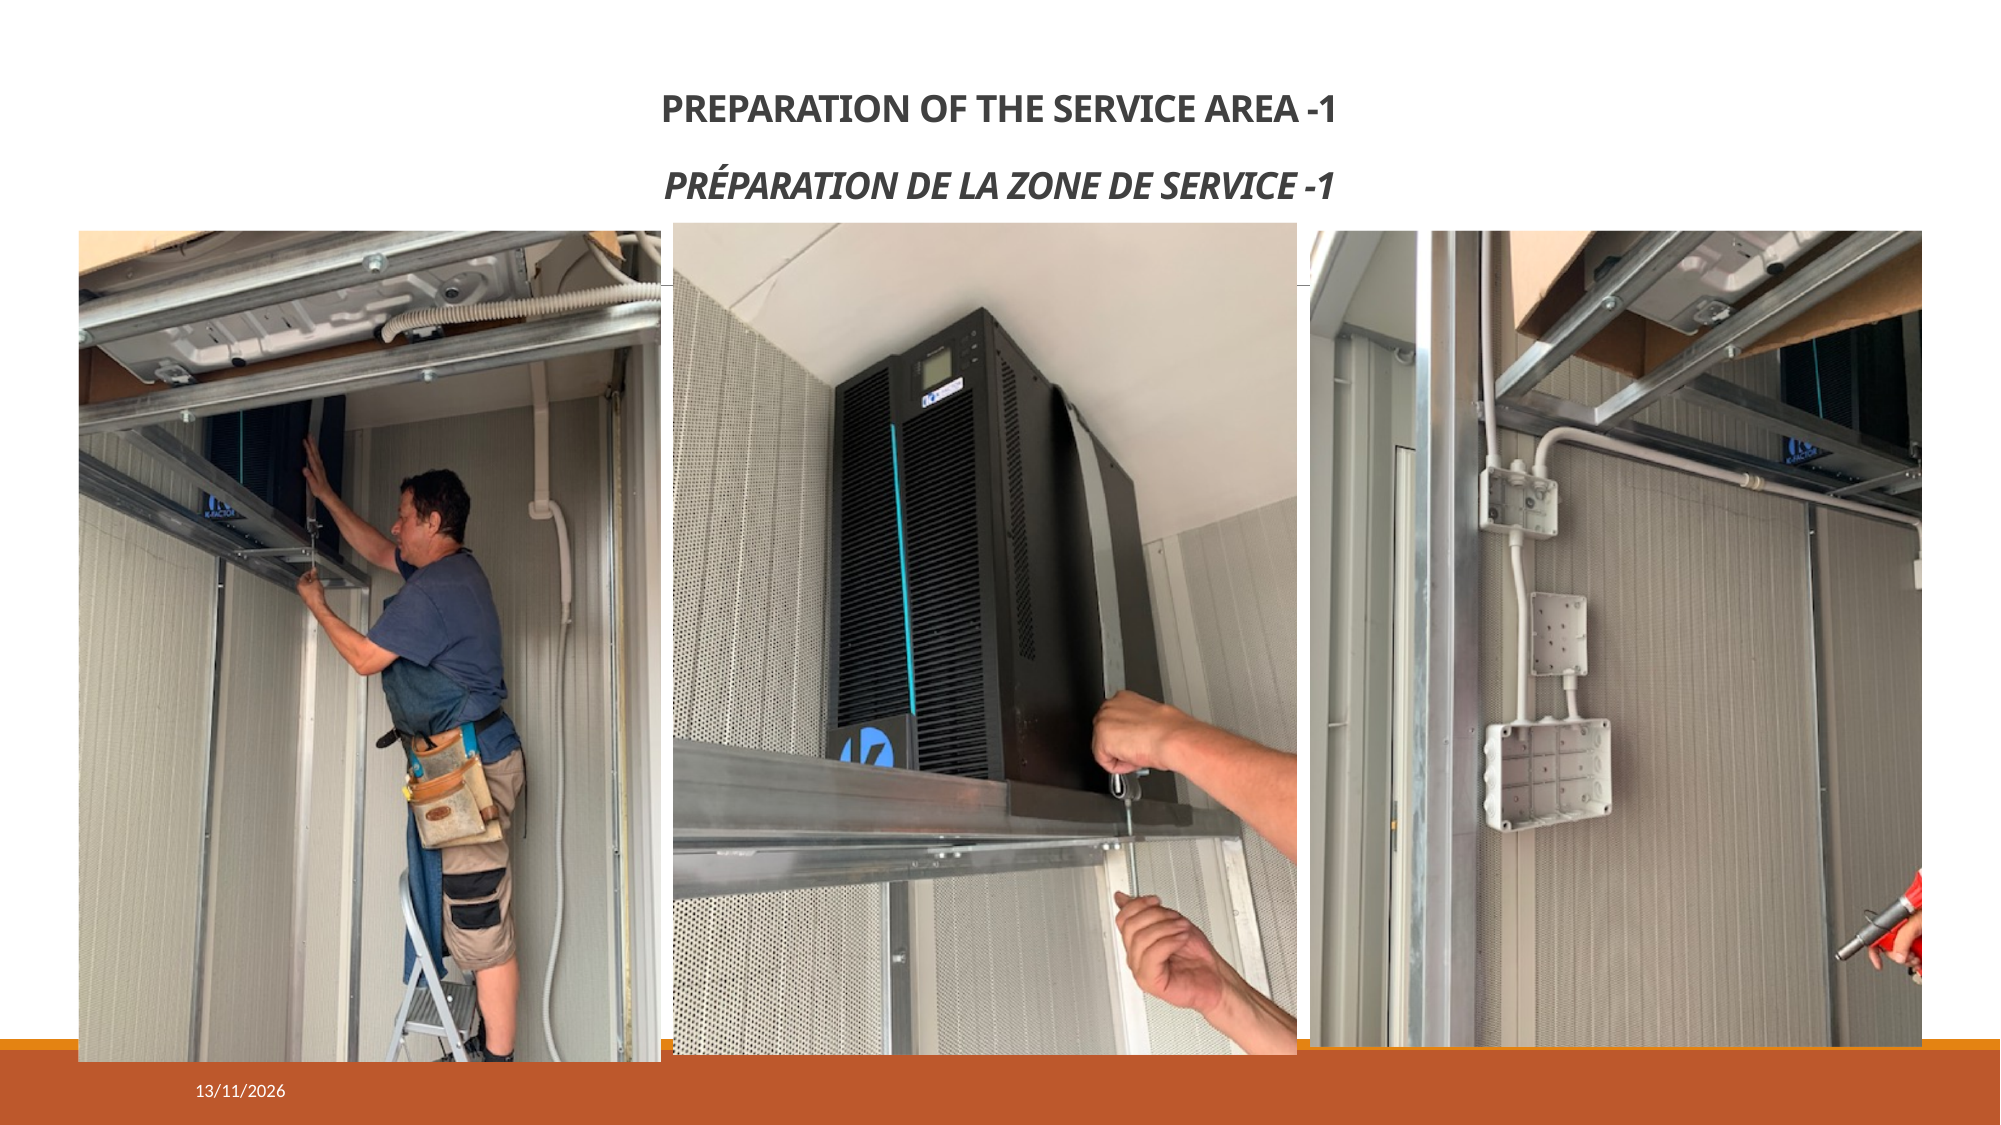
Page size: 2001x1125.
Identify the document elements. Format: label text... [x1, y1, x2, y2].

picture [0, 224, 2000, 1062]
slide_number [180, 1062, 586, 1120]
title PREPARATION OF THE SERVICE AREA -1 PRÉPARATION DE LA ZONE DE SERVICE -1 [174, 75, 1825, 215]
